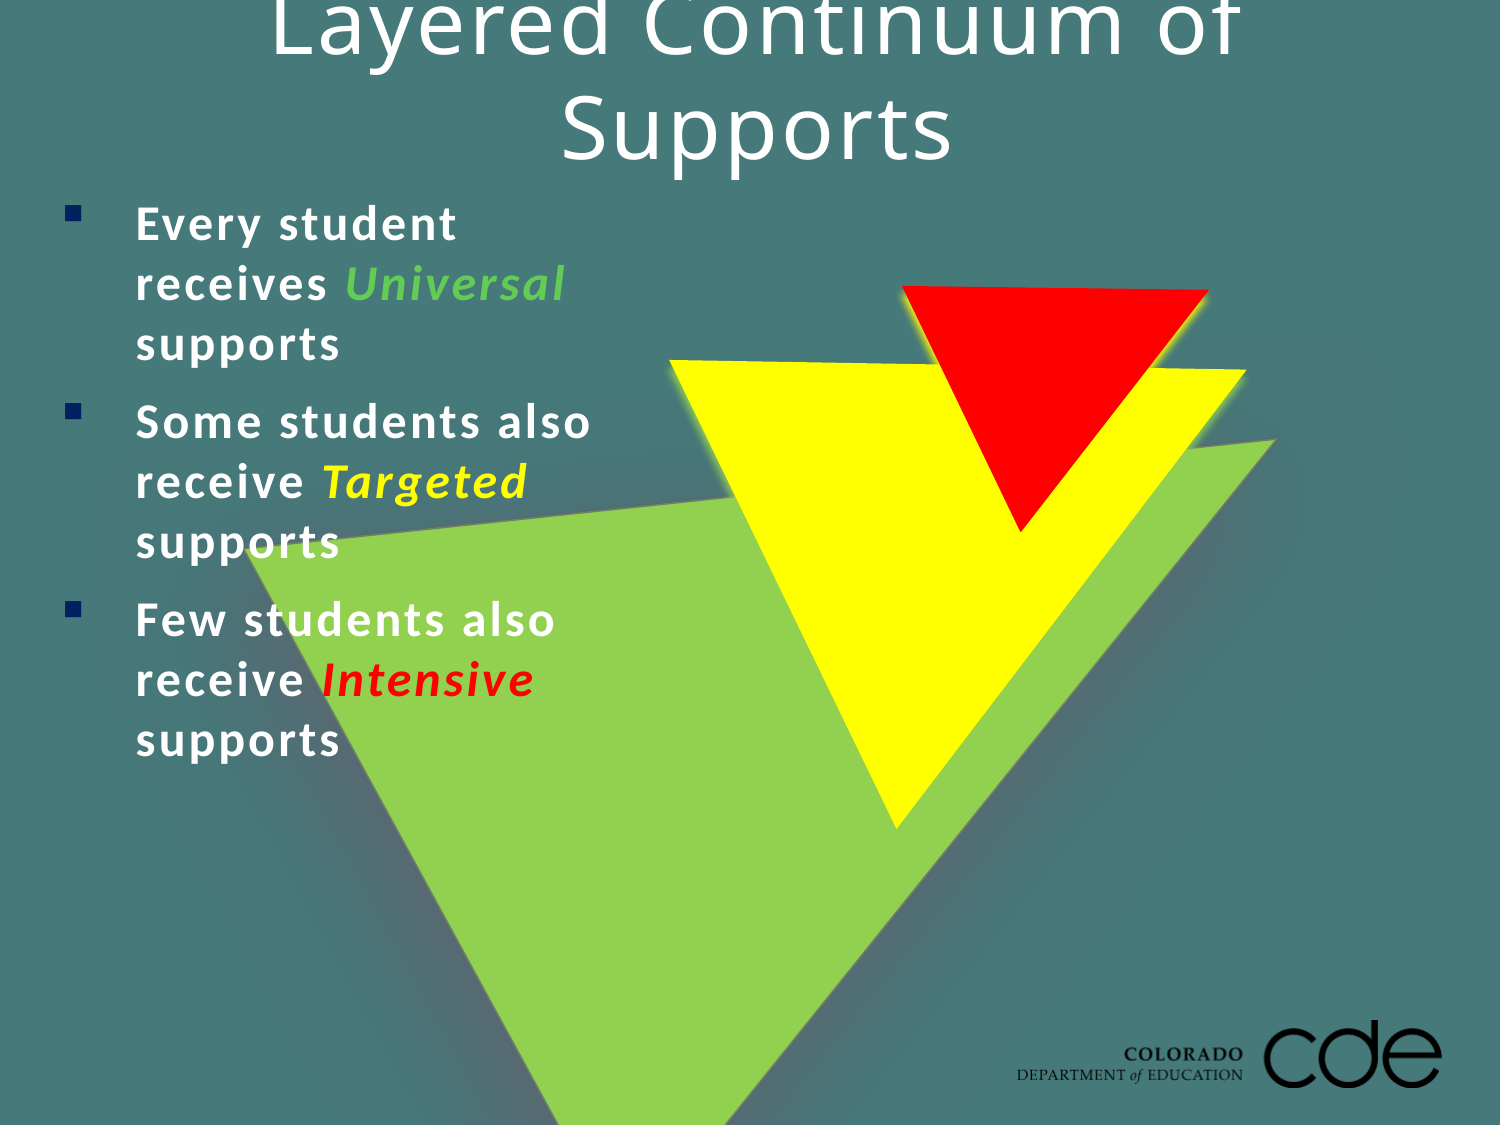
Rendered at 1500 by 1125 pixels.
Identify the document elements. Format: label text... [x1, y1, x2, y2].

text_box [374, 268, 1338, 1069]
title Layered Continuum of Supports [47, 0, 1467, 208]
list Every student receives Universal supports Some students also receive Targeted supports Few students also receive Intensive supports [50, 208, 646, 666]
picture [1017, 1020, 1442, 1088]
